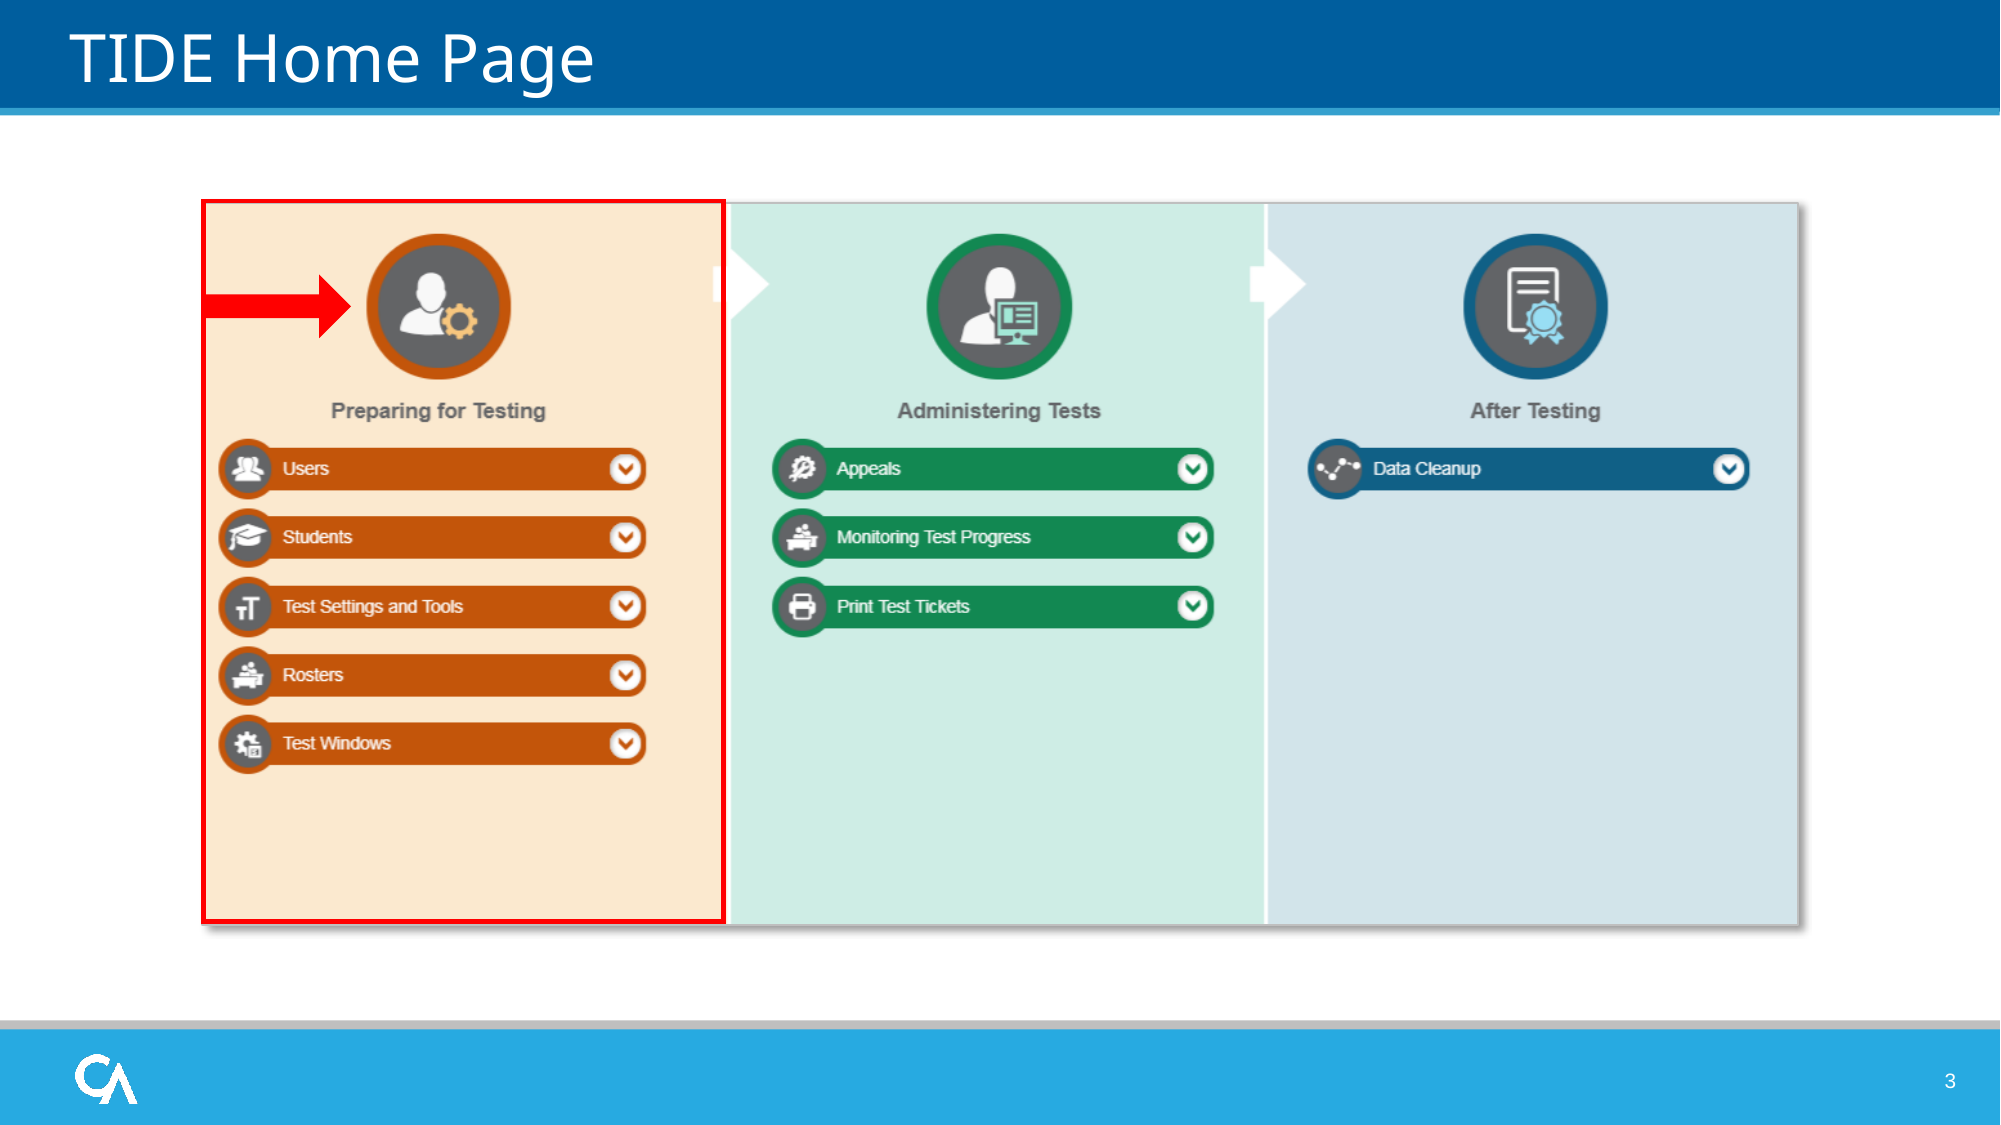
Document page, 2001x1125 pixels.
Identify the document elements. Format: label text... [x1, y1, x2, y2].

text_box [203, 200, 1797, 925]
slide_number 3 [1855, 1057, 1972, 1103]
title TIDE Home Page [69, 10, 1878, 96]
picture [75, 1054, 138, 1104]
